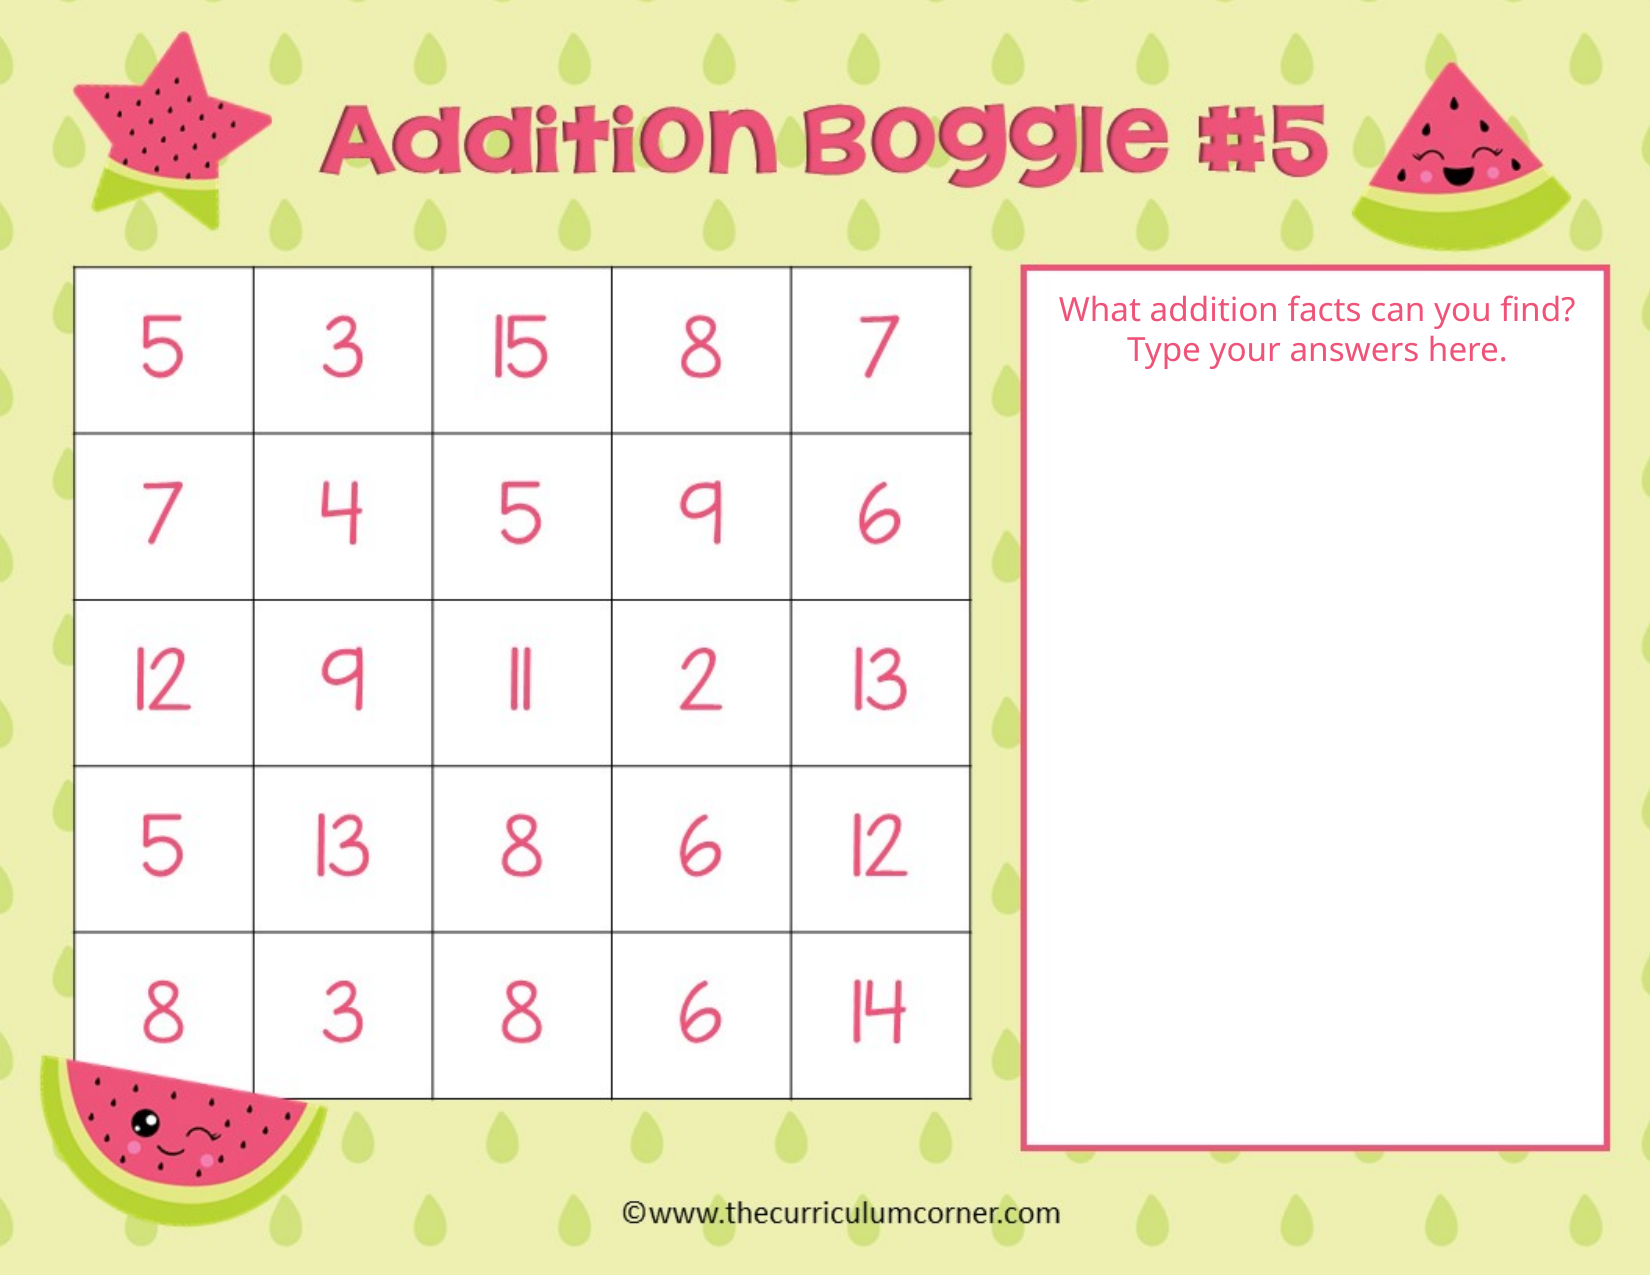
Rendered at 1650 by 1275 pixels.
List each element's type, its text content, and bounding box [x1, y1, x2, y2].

text_box What addition facts can you find? Type your answers here. [1042, 280, 1594, 575]
picture [0, 0, 1650, 1275]
